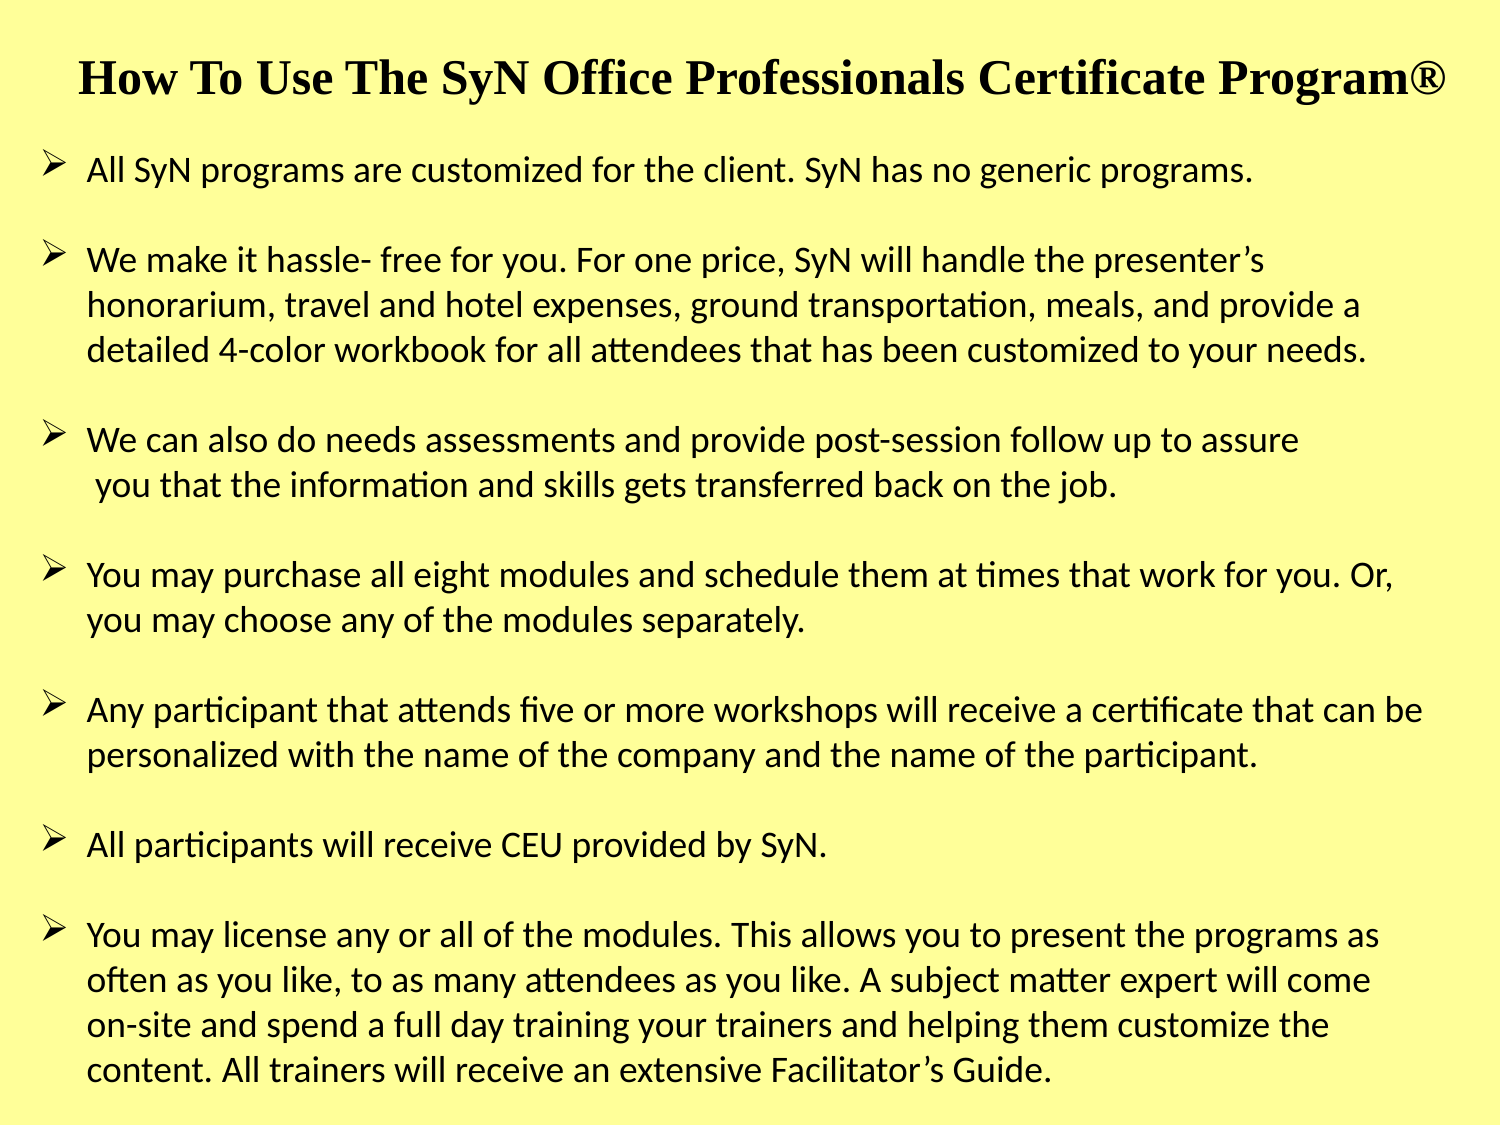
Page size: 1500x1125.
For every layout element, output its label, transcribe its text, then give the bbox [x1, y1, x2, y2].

text_box How To Use The SyN Office Professionals Certificate Program® [62, 37, 1463, 113]
text_box All SyN programs are customized for the client. SyN has no generic programs. We make it hassle- free for you. For one price, SyN will handle the presenter’s honorarium, travel and hotel expenses, ground transportation, meals, and provide a detailed 4-color workbook for all attendees that has been customized to your needs. We can also do needs assessments and provide post-session follow up to assure you that the information and skills gets transferred back on the job. You may purchase all eight modules and schedule them at times that work for you. Or, you may choose any of the modules separately. Any participant that attends five or more workshops will receive a certificate that can be personalized with the name of the company and the name of the participant. All participants will receive CEU provided by SyN. You may license any or all of the modules. This allows you to present the programs as often as you like, to as many attendees as you like. A subject matter expert will come on-site and spend a full day training your trainers and helping them customize the content. All trainers will receive an extensive Facilitator’s Guide. [24, 137, 1444, 1098]
